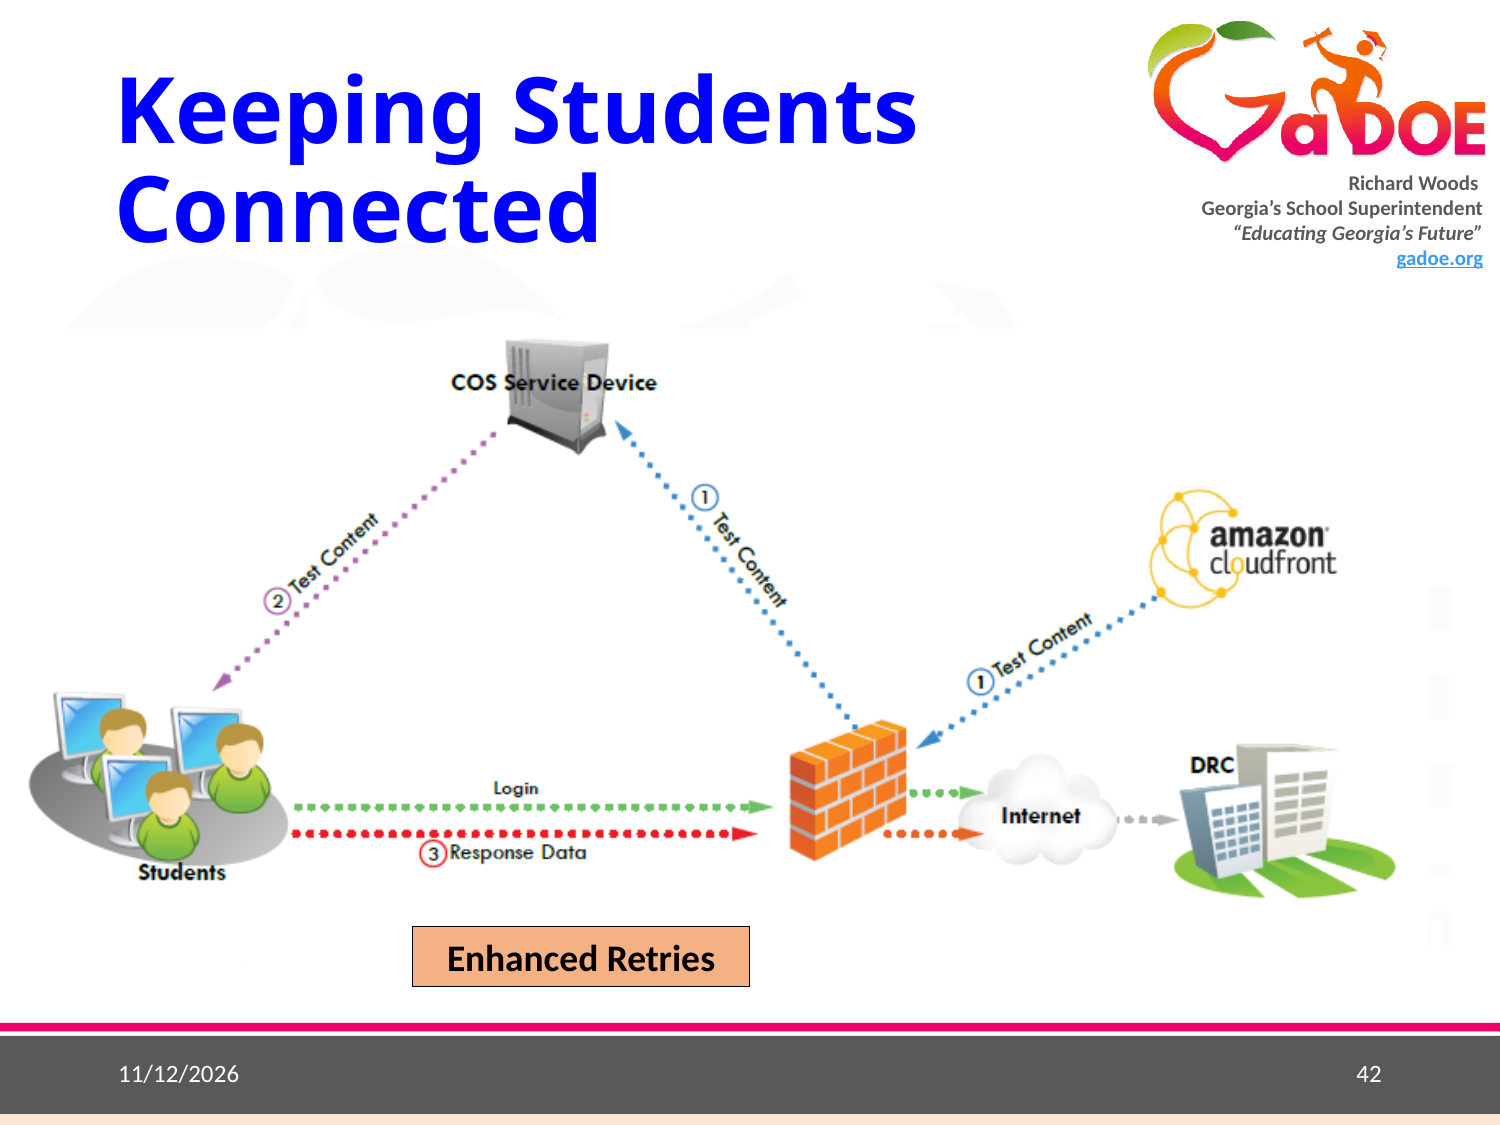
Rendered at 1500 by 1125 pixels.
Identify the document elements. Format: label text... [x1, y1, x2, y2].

picture [1135, 8, 1499, 164]
text_box Enhanced Retries [412, 960, 750, 987]
picture [0, 235, 1473, 980]
title Keeping Students Connected [99, 54, 1136, 273]
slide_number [103, 1042, 441, 1103]
slide_number 42 [1059, 1042, 1397, 1103]
